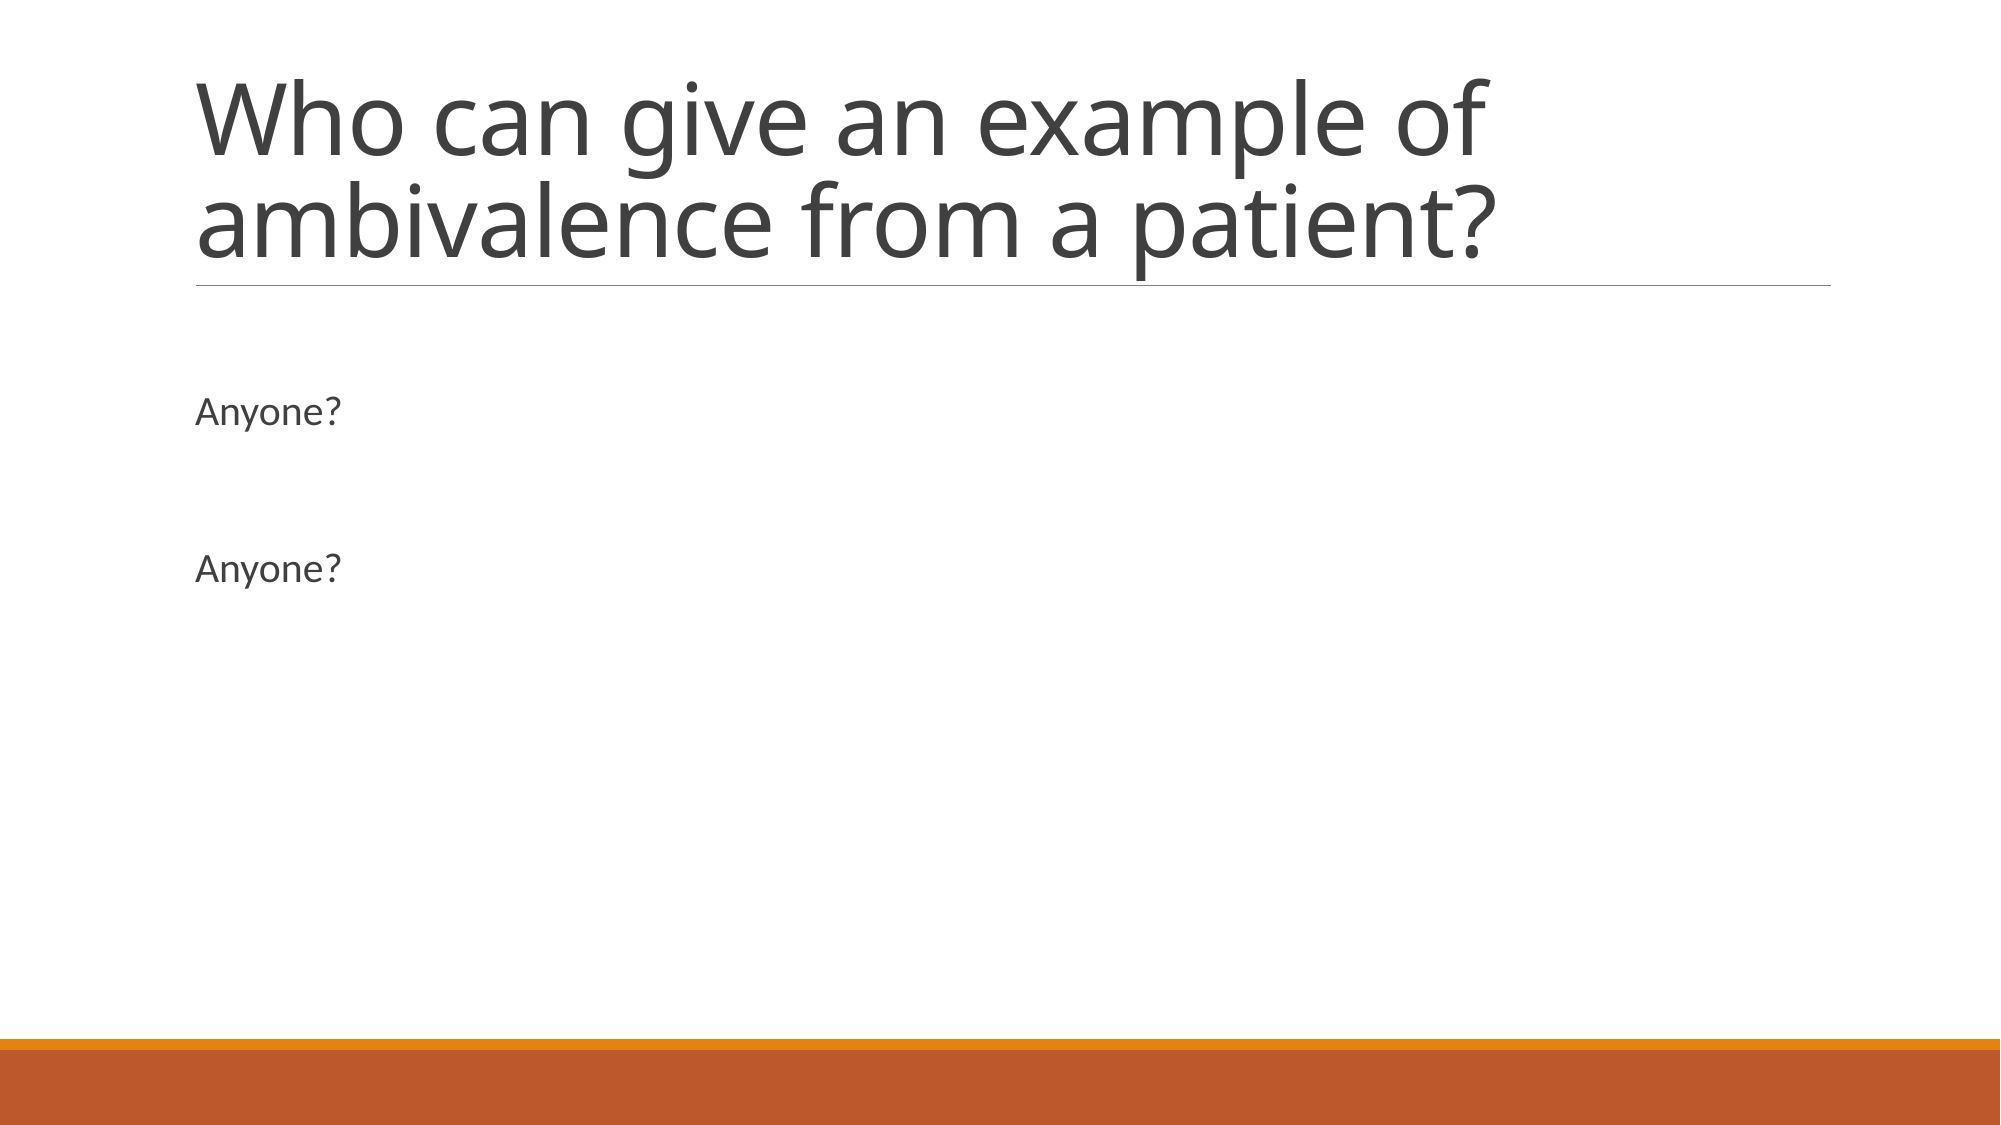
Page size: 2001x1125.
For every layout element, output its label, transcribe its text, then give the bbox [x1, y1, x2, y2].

list Anyone? Anyone? [180, 302, 1830, 963]
title Who can give an example of ambivalence from a patient? [180, 47, 1830, 285]
